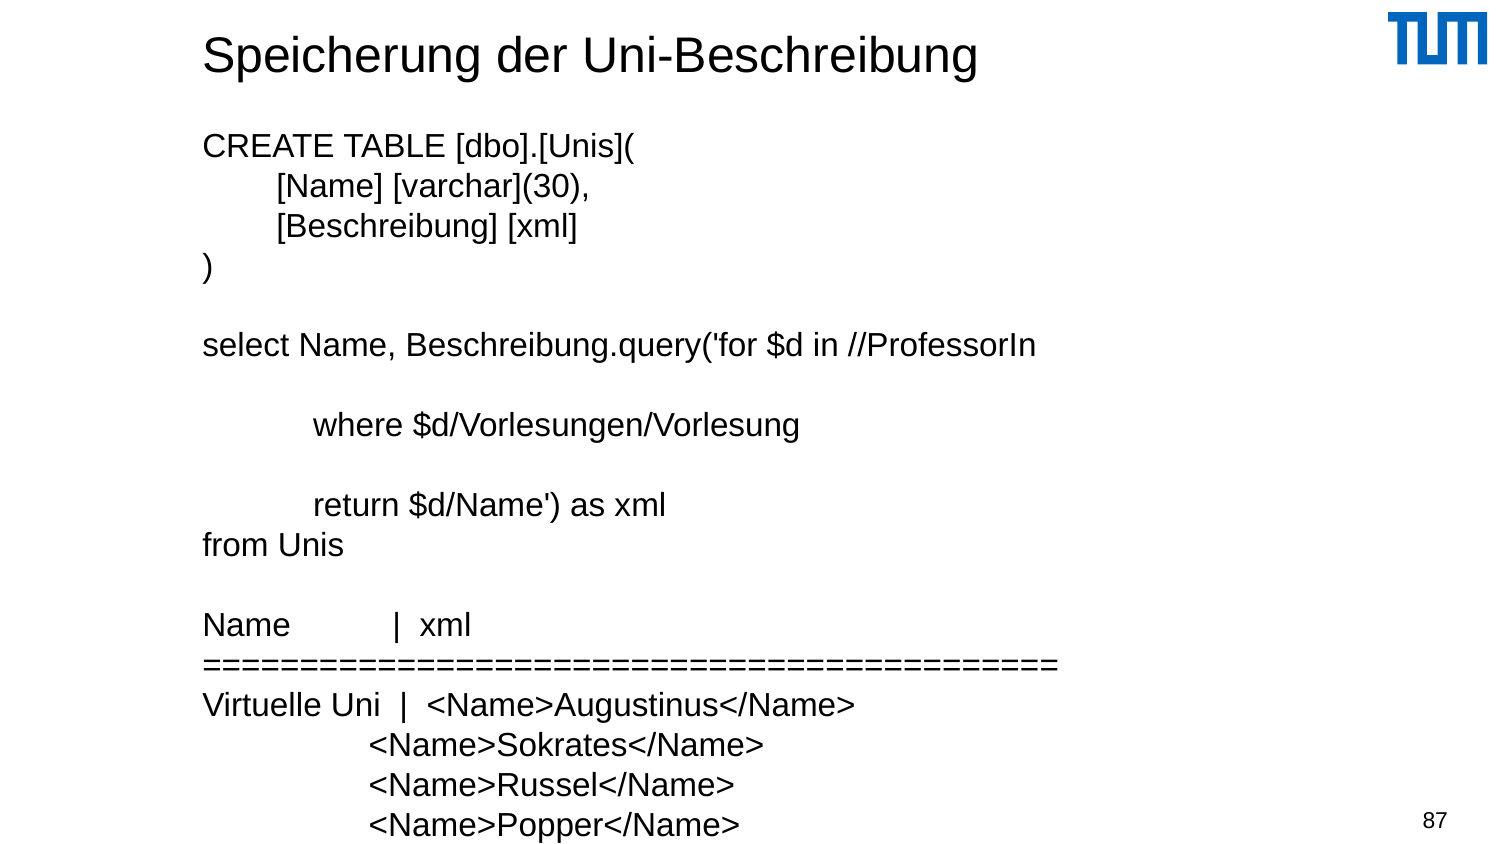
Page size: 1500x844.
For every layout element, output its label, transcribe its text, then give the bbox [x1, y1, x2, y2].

slide_number 87 [1111, 796, 1448, 842]
title Speicherung der Uni-Beschreibung [187, 0, 1313, 68]
text_box CREATE TABLE [dbo].[Unis]( [Name] [varchar](30), [Beschreibung] [xml] ) select Name, Beschreibung.query('for $d in //ProfessorIn where $d/Vorlesungen/Vorlesung return $d/Name') as xml from Unis Name | xml ============================================ Virtuelle Uni | <Name>Augustinus</Name> <Name>Sokrates</Name> <Name>Russel</Name> <Name>Popper</Name> <Name>Kant</Name> [187, 116, 1313, 844]
